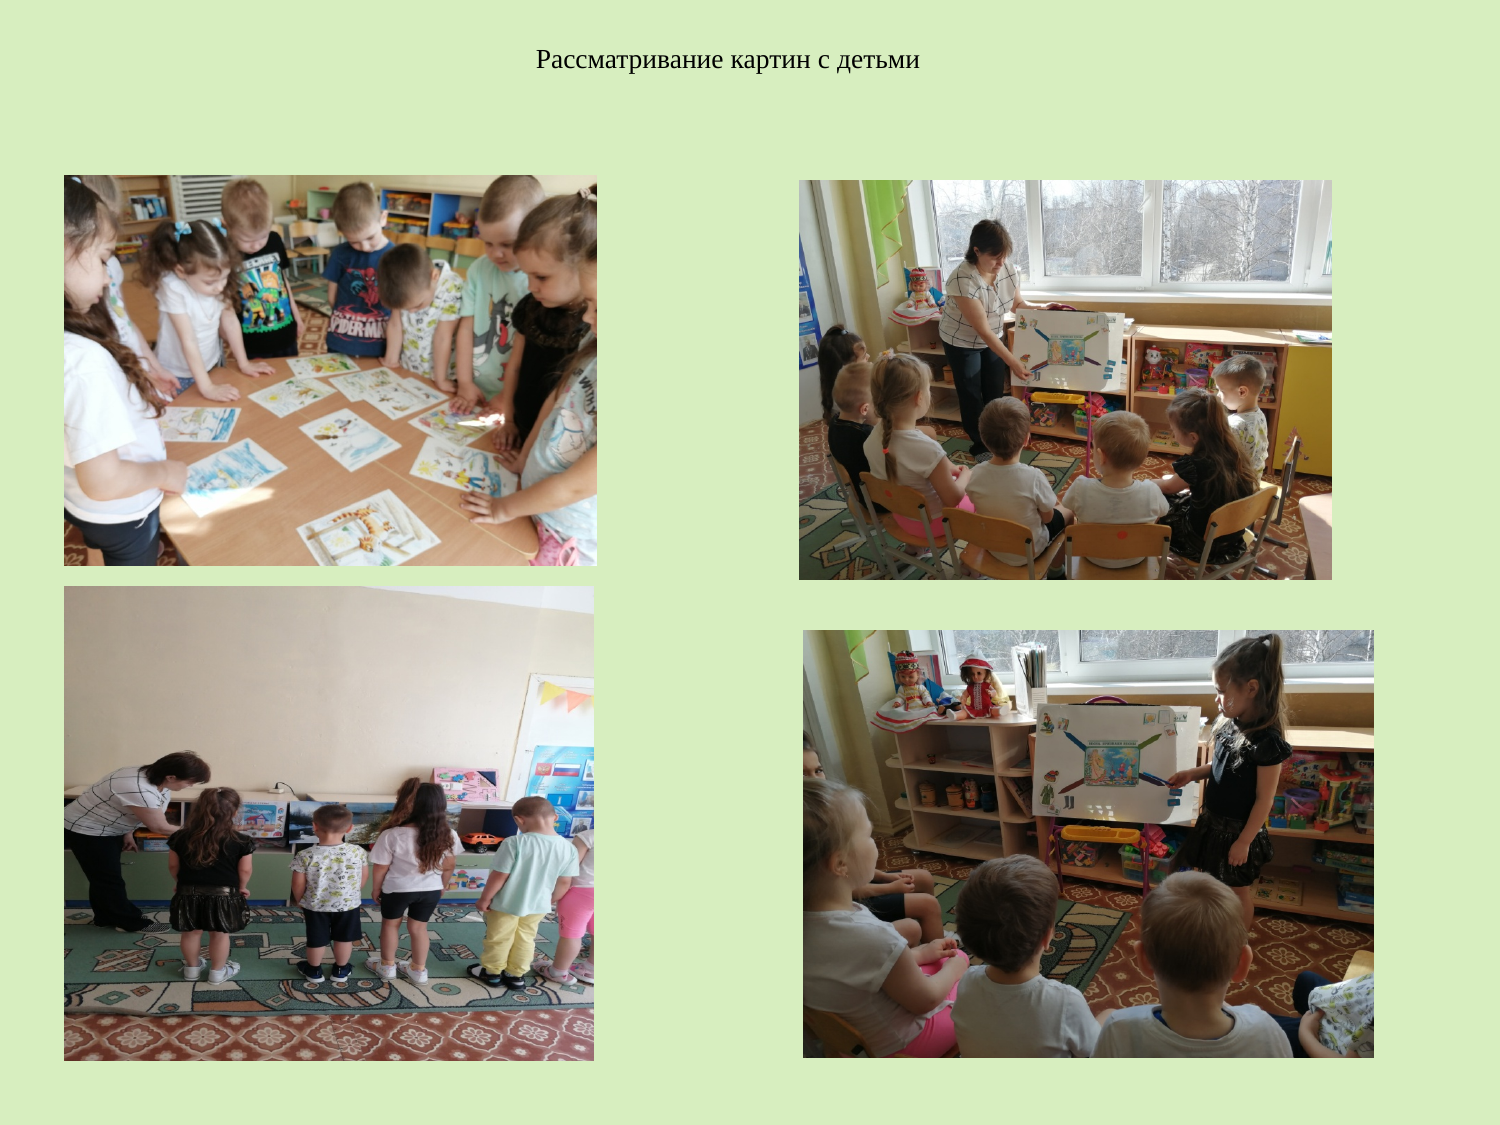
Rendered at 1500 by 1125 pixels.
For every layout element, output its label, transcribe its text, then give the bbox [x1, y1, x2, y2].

picture [803, 630, 1374, 1059]
picture [799, 180, 1332, 580]
picture [64, 585, 594, 1061]
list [64, 175, 597, 566]
title Рассматривание картин с детьми [53, 0, 1404, 82]
